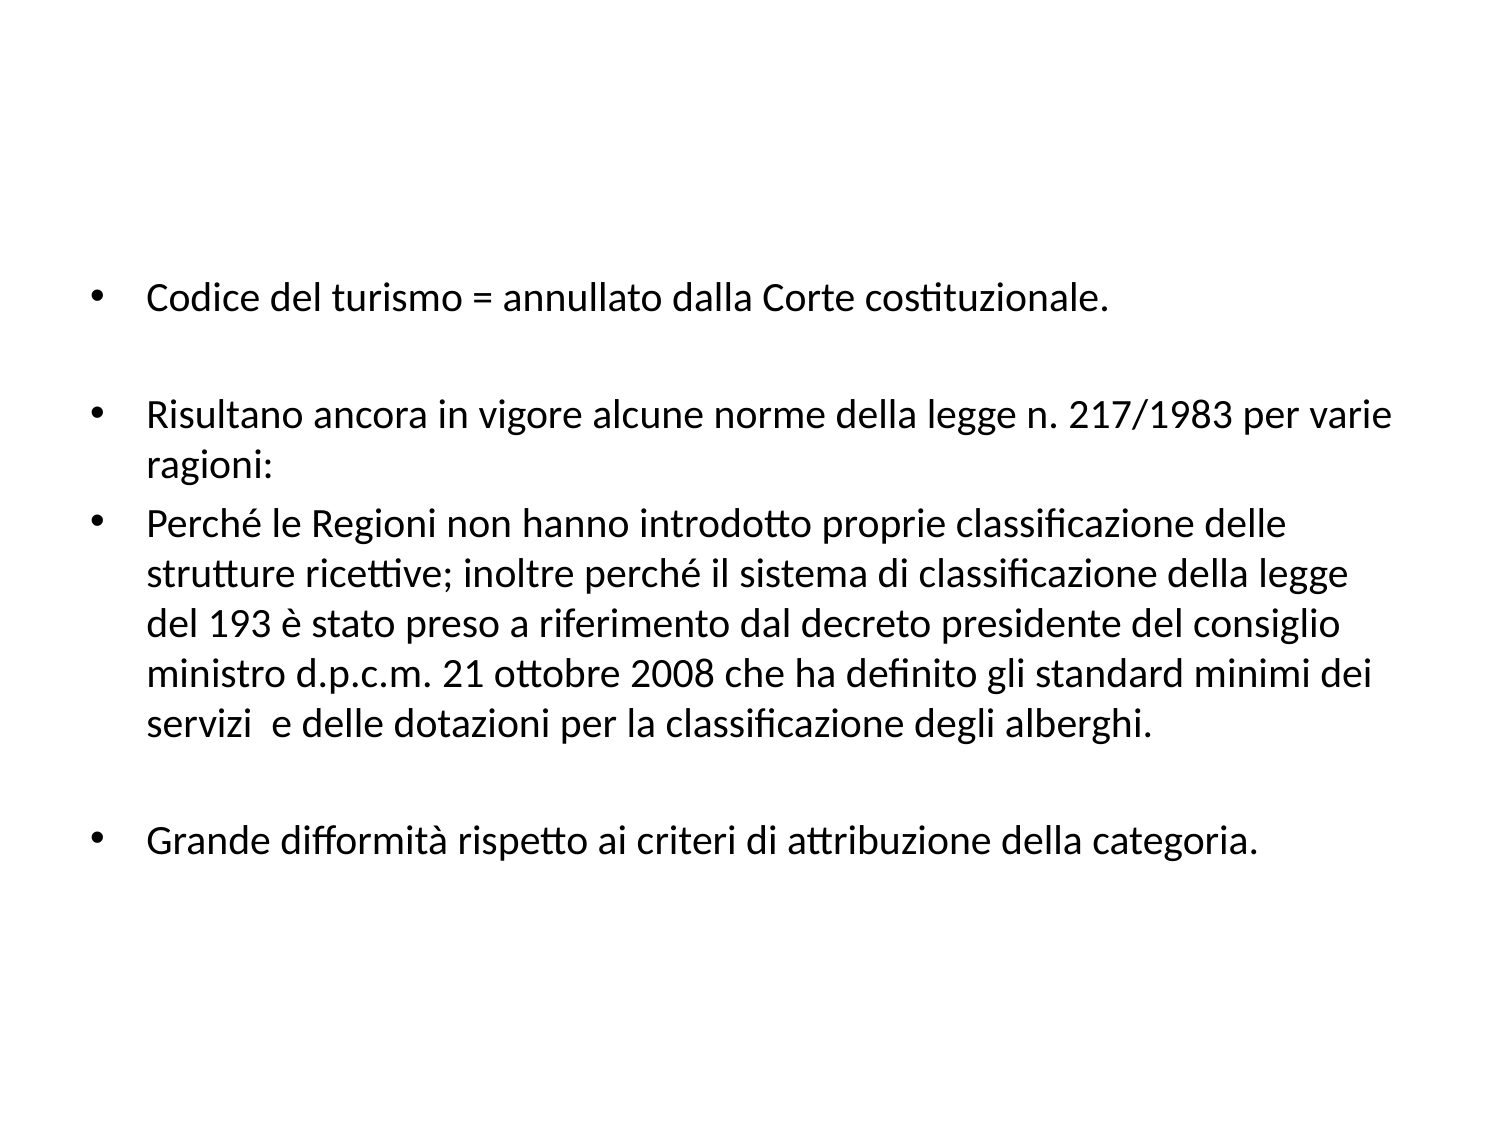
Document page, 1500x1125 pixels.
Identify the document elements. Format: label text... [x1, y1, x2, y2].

list Codice del turismo = annullato dalla Corte costituzionale. Risultano ancora in vigore alcune norme della legge n. 217/1983 per varie ragioni: Perché le Regioni non hanno introdotto proprie classificazione delle strutture ricettive; inoltre perché il sistema di classificazione della legge del 193 è stato preso a riferimento dal decreto presidente del consiglio ministro d.p.c.m. 21 ottobre 2008 che ha definito gli standard minimi dei servizi e delle dotazioni per la classificazione degli alberghi. Grande difformità rispetto ai criteri di attribuzione della categoria. [75, 262, 1425, 1005]
